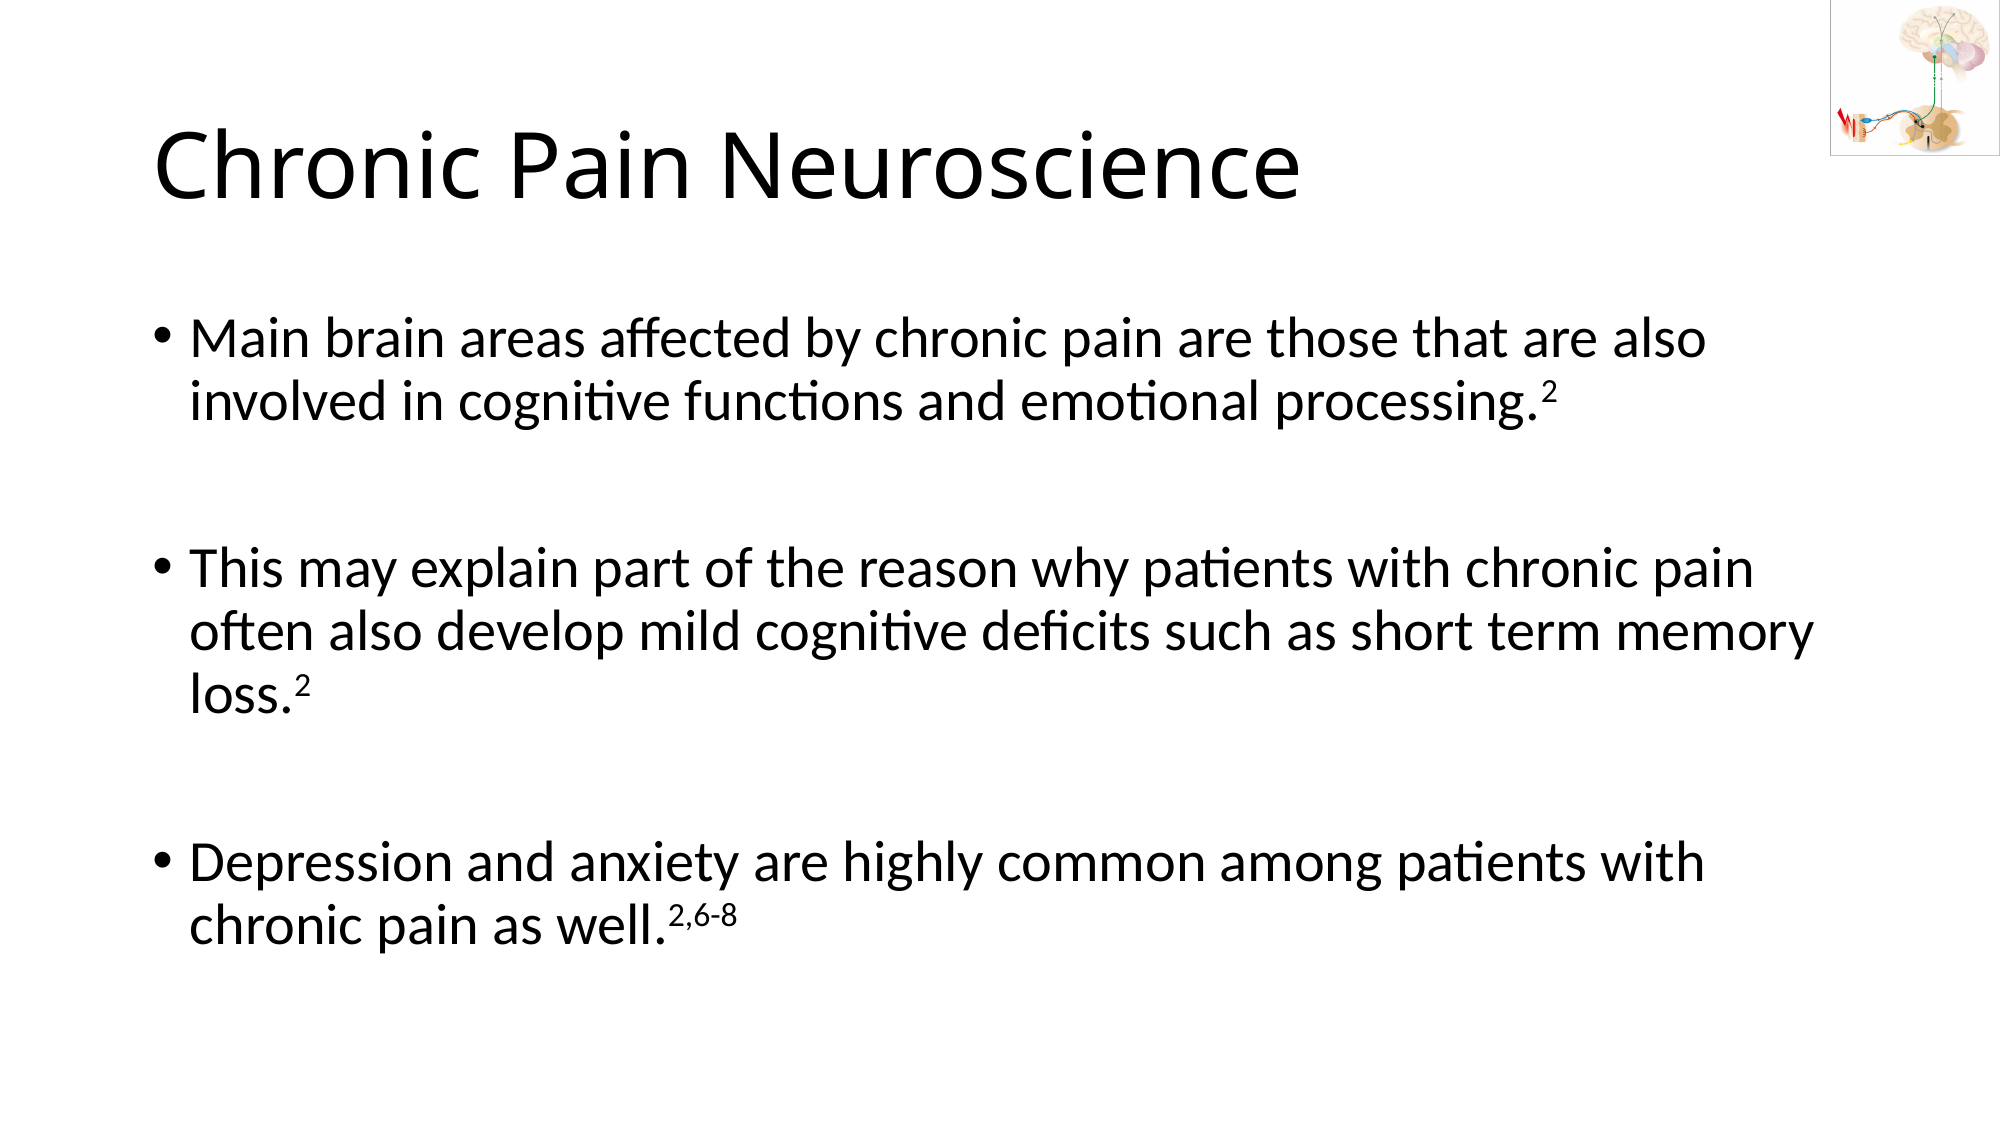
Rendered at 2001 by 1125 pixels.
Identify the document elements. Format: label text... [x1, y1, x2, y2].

picture [1830, 0, 2000, 156]
title Chronic Pain Neuroscience [137, 59, 1863, 278]
list Main brain areas affected by chronic pain are those that are also involved in cognitive functions and emotional processing.2 This may explain part of the reason why patients with chronic pain often also develop mild cognitive deficits such as short term memory loss.2 Depression and anxiety are highly common among patients with chronic pain as well.2,6-8 [137, 299, 1863, 1014]
